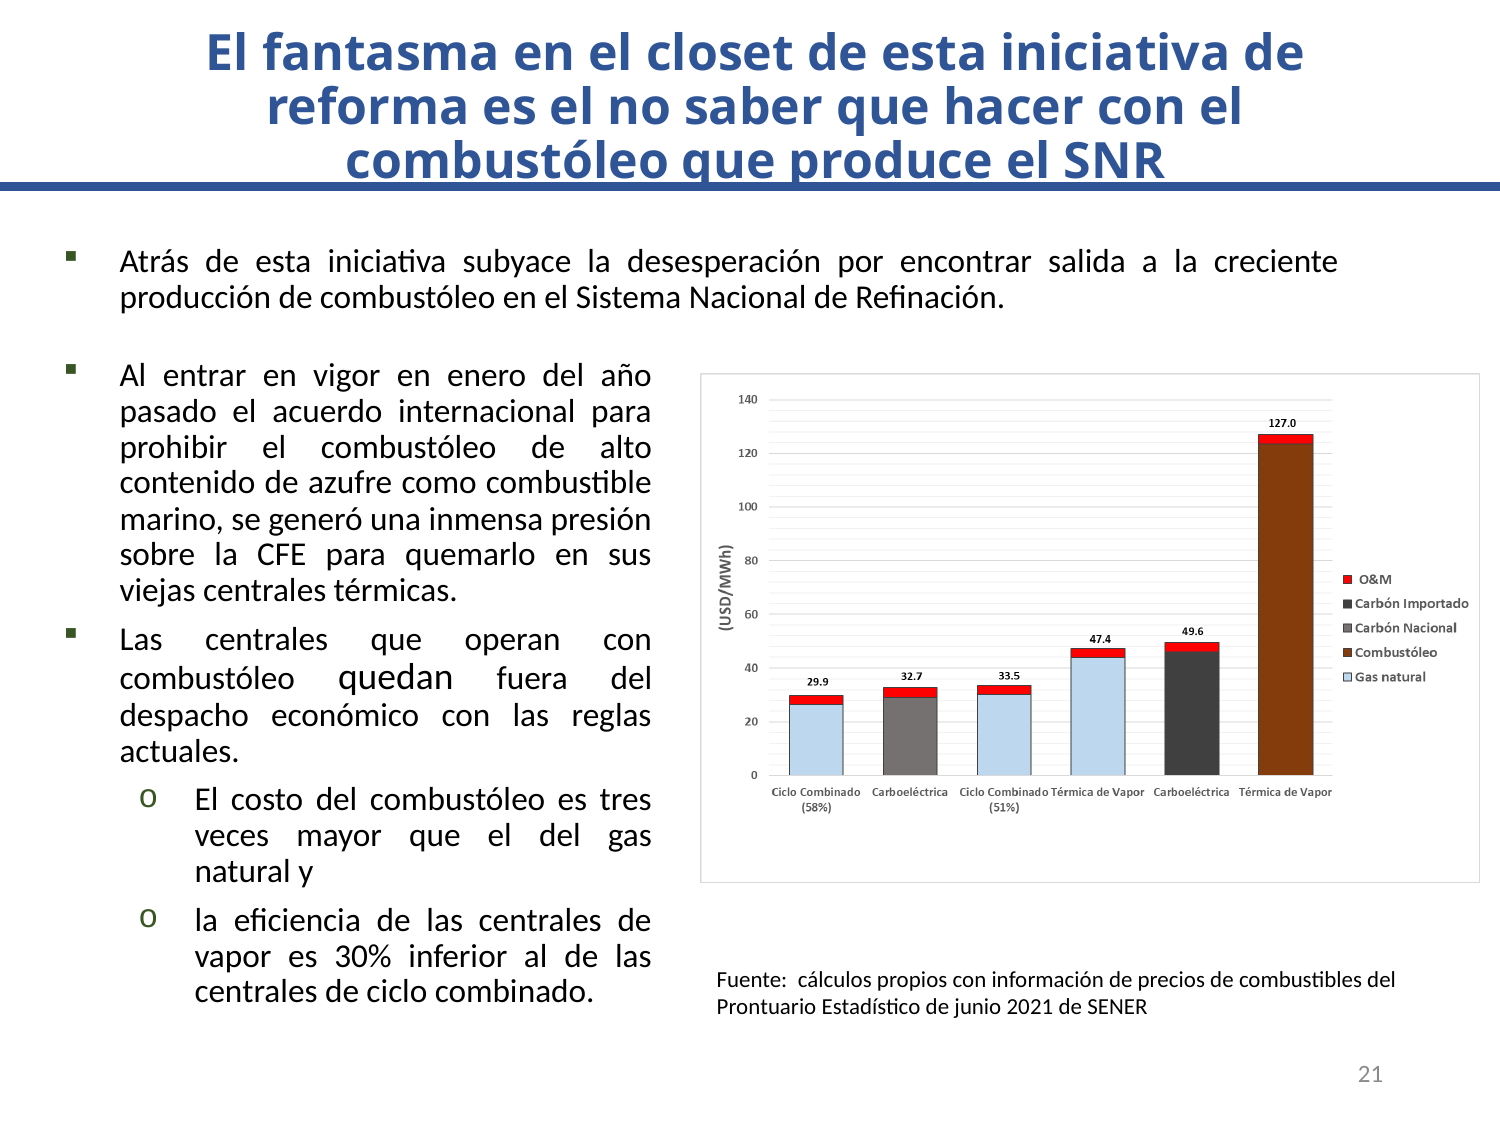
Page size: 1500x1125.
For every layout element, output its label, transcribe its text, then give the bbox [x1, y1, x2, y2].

text_box Atrás de esta iniciativa subyace la desesperación por encontrar salida a la creciente producción de combustóleo en el Sistema Nacional de Refinación. [48, 236, 1356, 328]
list Al entrar en vigor en enero del año pasado el acuerdo internacional para prohibir el combustóleo de alto contenido de azufre como combustible marino, se generó una inmensa presión sobre la CFE para quemarlo en sus viejas centrales térmicas. Las centrales que operan con combustóleo quedan fuera del despacho económico con las reglas actuales. El costo del combustóleo es tres veces mayor que el del gas natural y la eficiencia de las centrales de vapor es 30% inferior al de las centrales de ciclo combinado. [48, 350, 668, 947]
title El fantasma en el closet de esta iniciativa de reforma es el no saber que hacer con el combustóleo que produce el SNR [85, 44, 1426, 172]
slide_number 21 [1150, 1042, 1399, 1103]
picture [700, 373, 1480, 883]
text_box Fuente: cálculos propios con información de precios de combustibles del Prontuario Estadístico de junio 2021 de SENER [701, 957, 1453, 1027]
